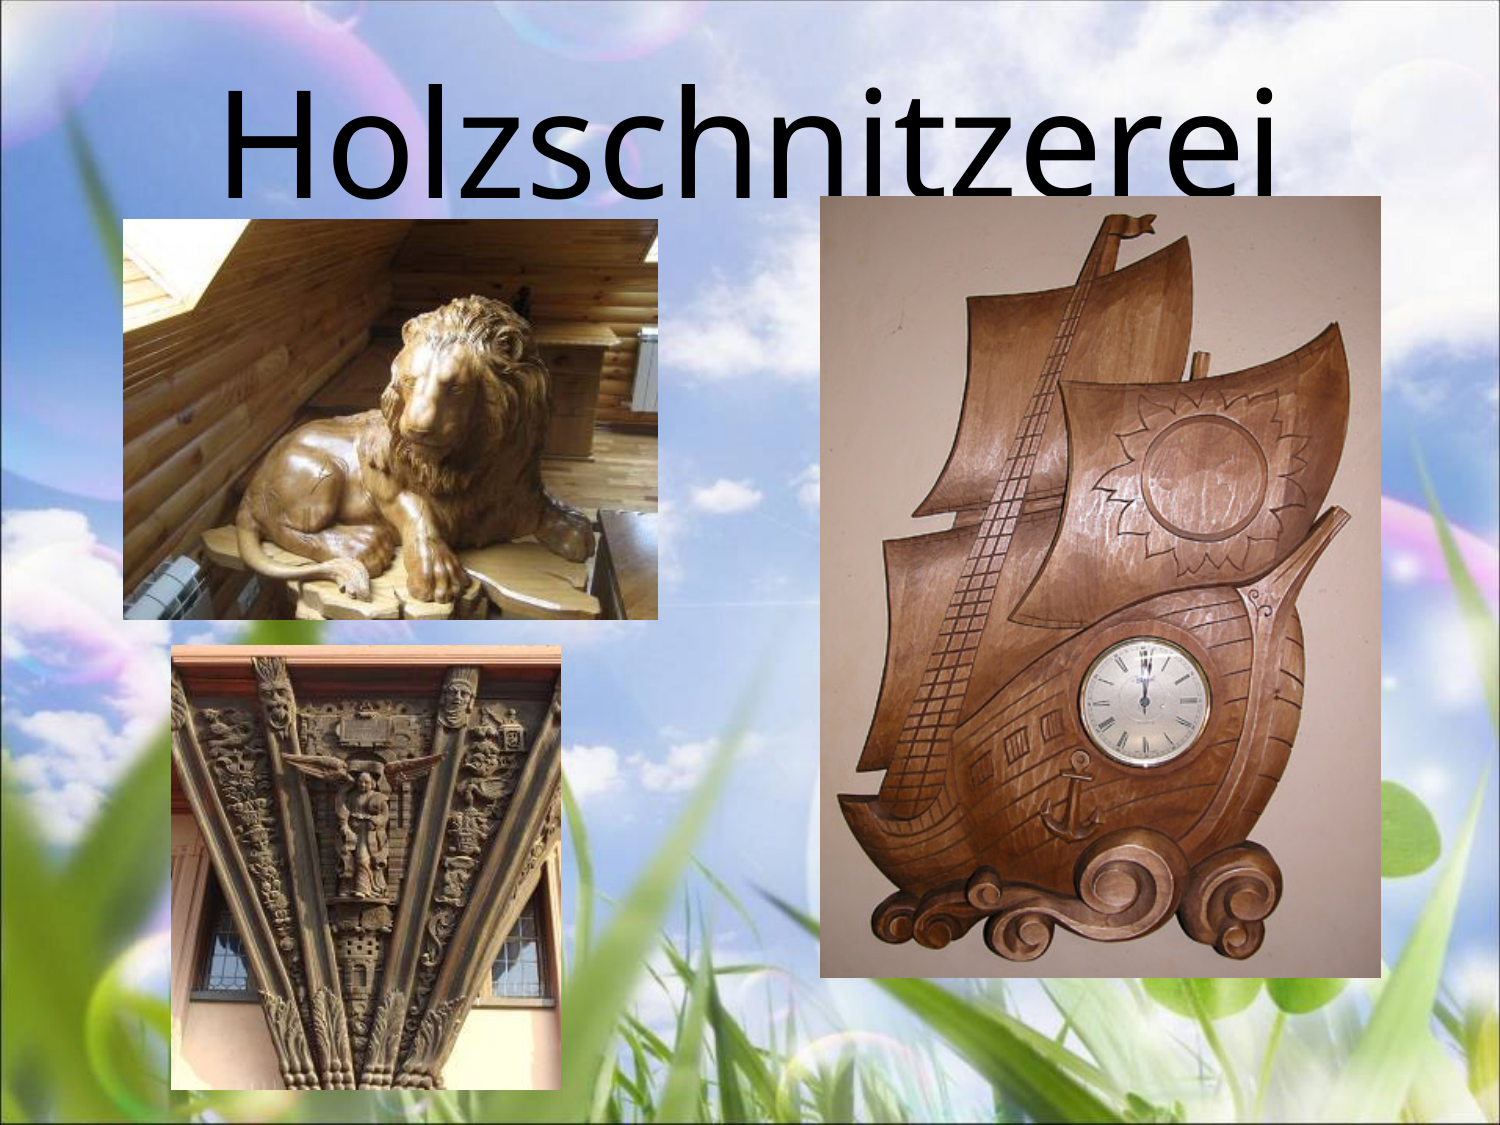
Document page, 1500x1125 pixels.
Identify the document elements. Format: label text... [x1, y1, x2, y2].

title Holzschnitzerei [74, 44, 1426, 233]
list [123, 219, 658, 621]
picture [0, 0, 1500, 1125]
